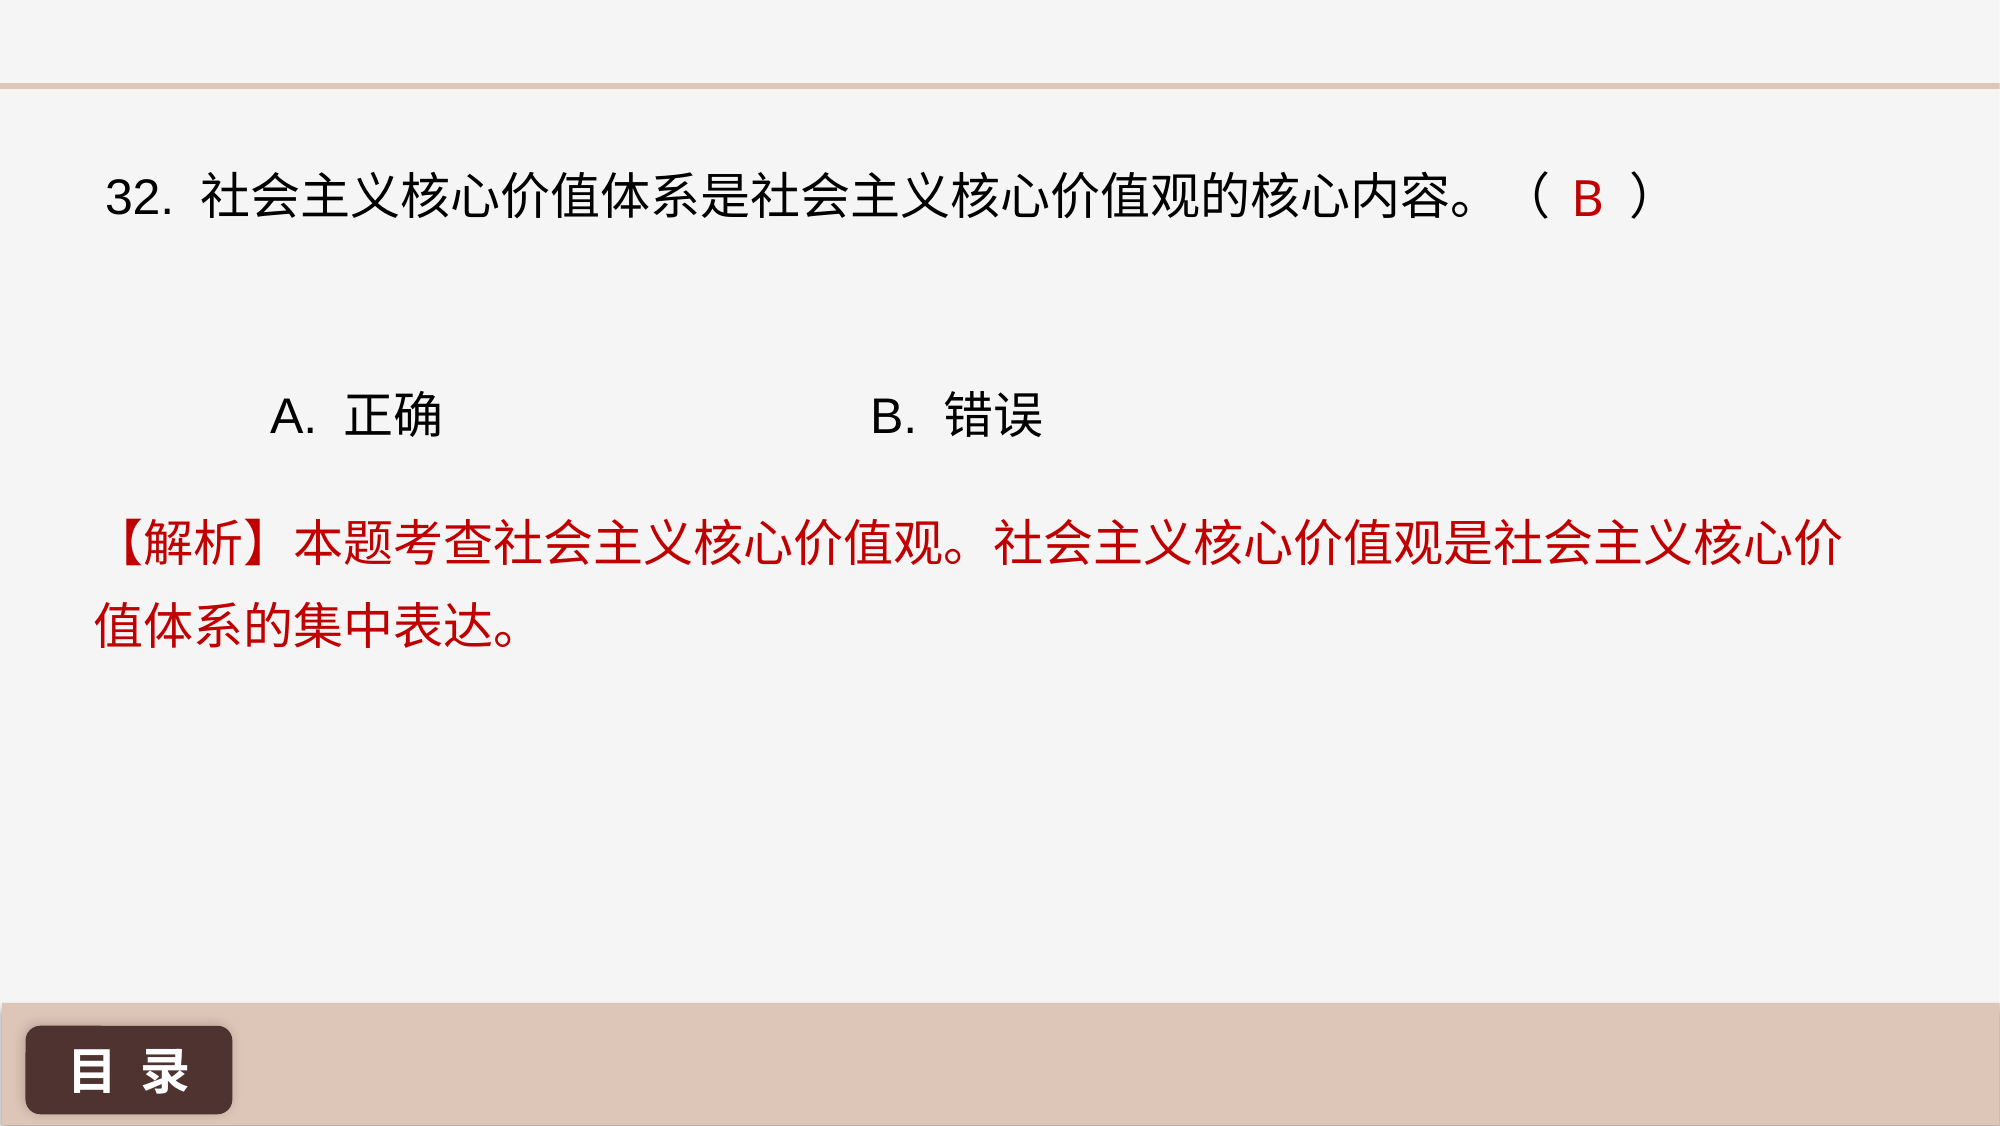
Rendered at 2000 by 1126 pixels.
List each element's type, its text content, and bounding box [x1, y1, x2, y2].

text_box 32. 社会主义核心价值体系是社会主义核心价值观的核心内容。（ ） [90, 138, 1904, 233]
text_box A. 正确 B. 错误 [255, 356, 1922, 451]
text_box B [1512, 135, 1663, 226]
text_box 【解析】本题考查社会主义核心价值观。社会主义核心价值观是社会主义核心价值体系的集中表达。 [78, 480, 1867, 763]
